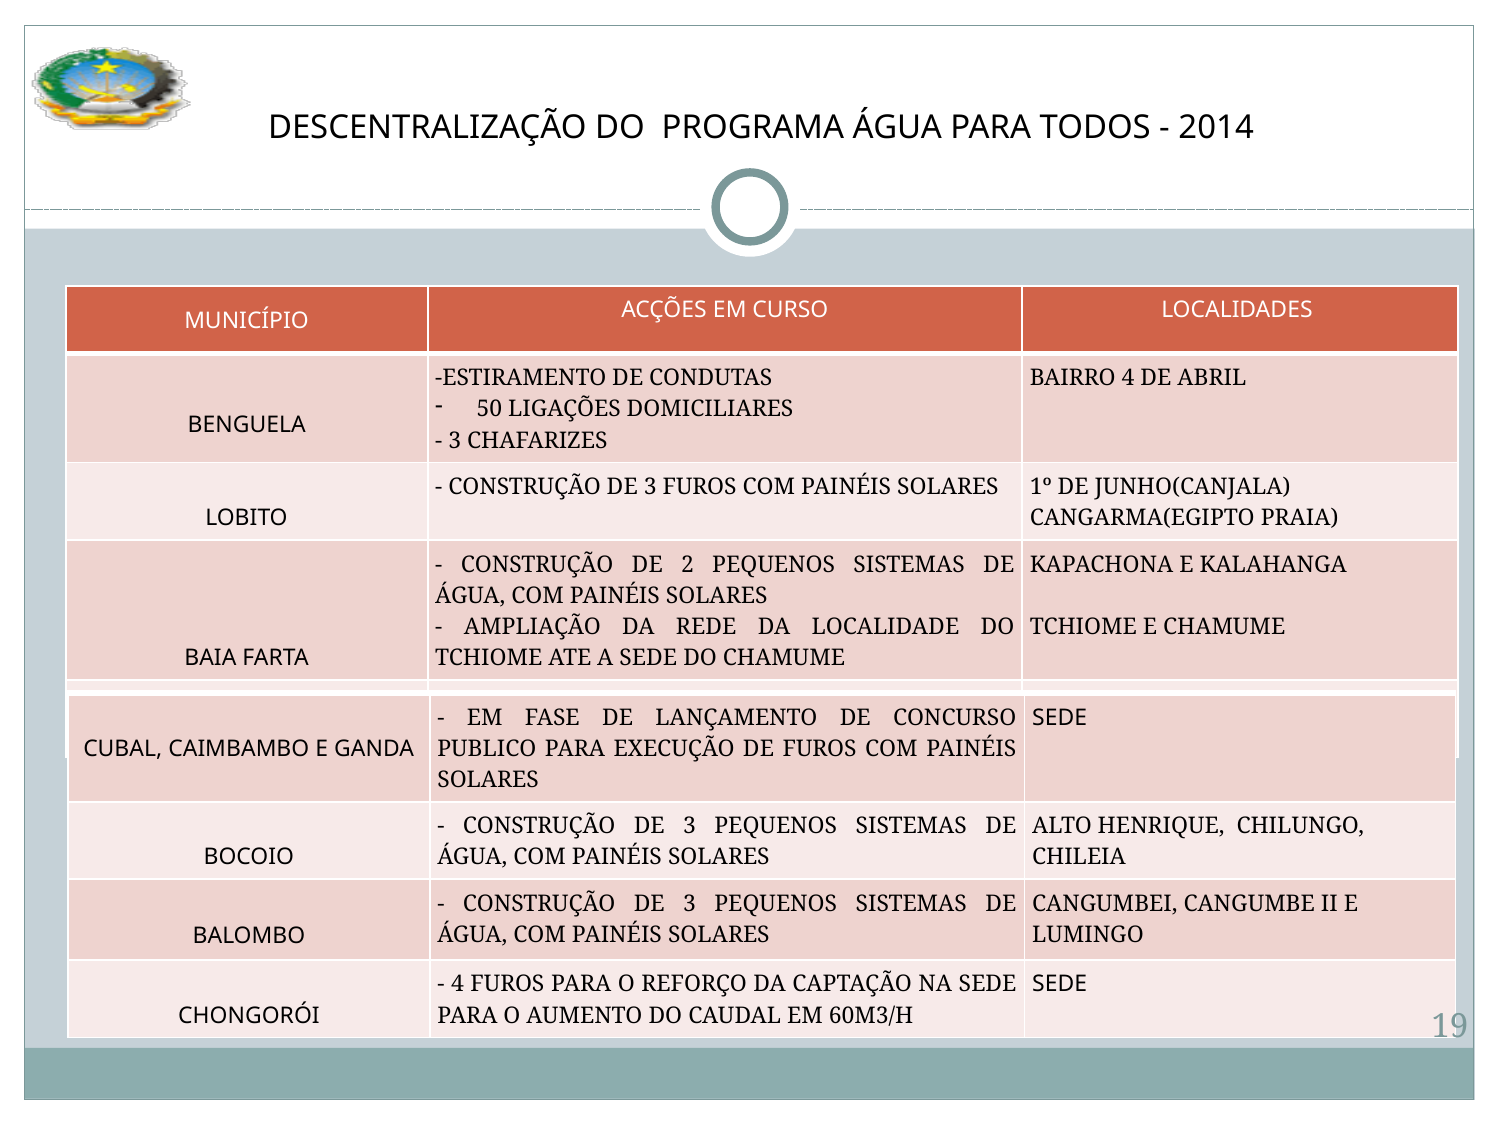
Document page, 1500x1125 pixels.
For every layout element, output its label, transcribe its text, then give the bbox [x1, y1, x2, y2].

table_cell Benguela [67, 356, 427, 462]
table_cell Alto Henrique, Chilungo, Chileia [1025, 803, 1455, 878]
table_header Localidades [1023, 287, 1457, 351]
table_header Município [67, 287, 427, 351]
table_header Cubal, Caimbambo e Ganda [69, 696, 429, 801]
table_cell Sede [1025, 961, 1455, 1037]
table_cell - Construção de 3 furos com painéis solares [429, 463, 1021, 539]
title DESCENTRALIZAÇÃO DO PROGRAMA ÁGUA PARA TODOS - 2014 [111, 89, 1412, 186]
table_cell Locinja, Acongo, Mbovo e Supua Esquerda [1023, 681, 1457, 757]
table_cell - Construção de 3 pequenos sistemas de água, com painéis solares [431, 803, 1024, 878]
table_cell Chongorói [69, 961, 429, 1037]
table_cell Baia farta [67, 541, 427, 679]
table_cell 1º de Junho(Canjala) Cangarma(Egipto Praia) [1023, 463, 1457, 539]
table_cell -Estiramento de condutas 50 ligações domiciliares - 3 chafarizes [429, 356, 1021, 462]
slide_number 19 [1412, 998, 1489, 1055]
picture [9, 43, 208, 134]
table_cell - Construção de 4 pequenos sistemas de água, com painéis solares [429, 681, 1021, 690]
table_cell - Construção de 3 pequenos sistemas de água, com painéis solares [431, 880, 1024, 959]
table_cell Balombo [69, 880, 429, 959]
table_cell Bocoio [69, 803, 429, 878]
table_cell Kapachona e Kalahanga Tchiome e Chamume [1023, 541, 1457, 679]
table_cell - 4 furos para o reforço da captação na sede para o aumento do caudal em 60m3/h [431, 961, 1024, 1037]
table_header Acções em curso [429, 287, 1021, 351]
table_cell CangumbeI, Cangumbe II e Lumingo [1025, 880, 1455, 959]
table_cell Lobito [67, 463, 427, 539]
table_cell Catumbela [67, 681, 427, 690]
table_header Sede [1025, 696, 1455, 801]
table_header - Em fase de lançamento de concurso publico para execução de furos com painéis solares [431, 696, 1024, 801]
table_cell - Construção de 2 pequenos sistemas de água, com painéis solares - Ampliação da rede da localidade do Tchiome ate a sede do Chamume [429, 541, 1021, 679]
table_cell Bairro 4 de Abril [1023, 356, 1457, 462]
